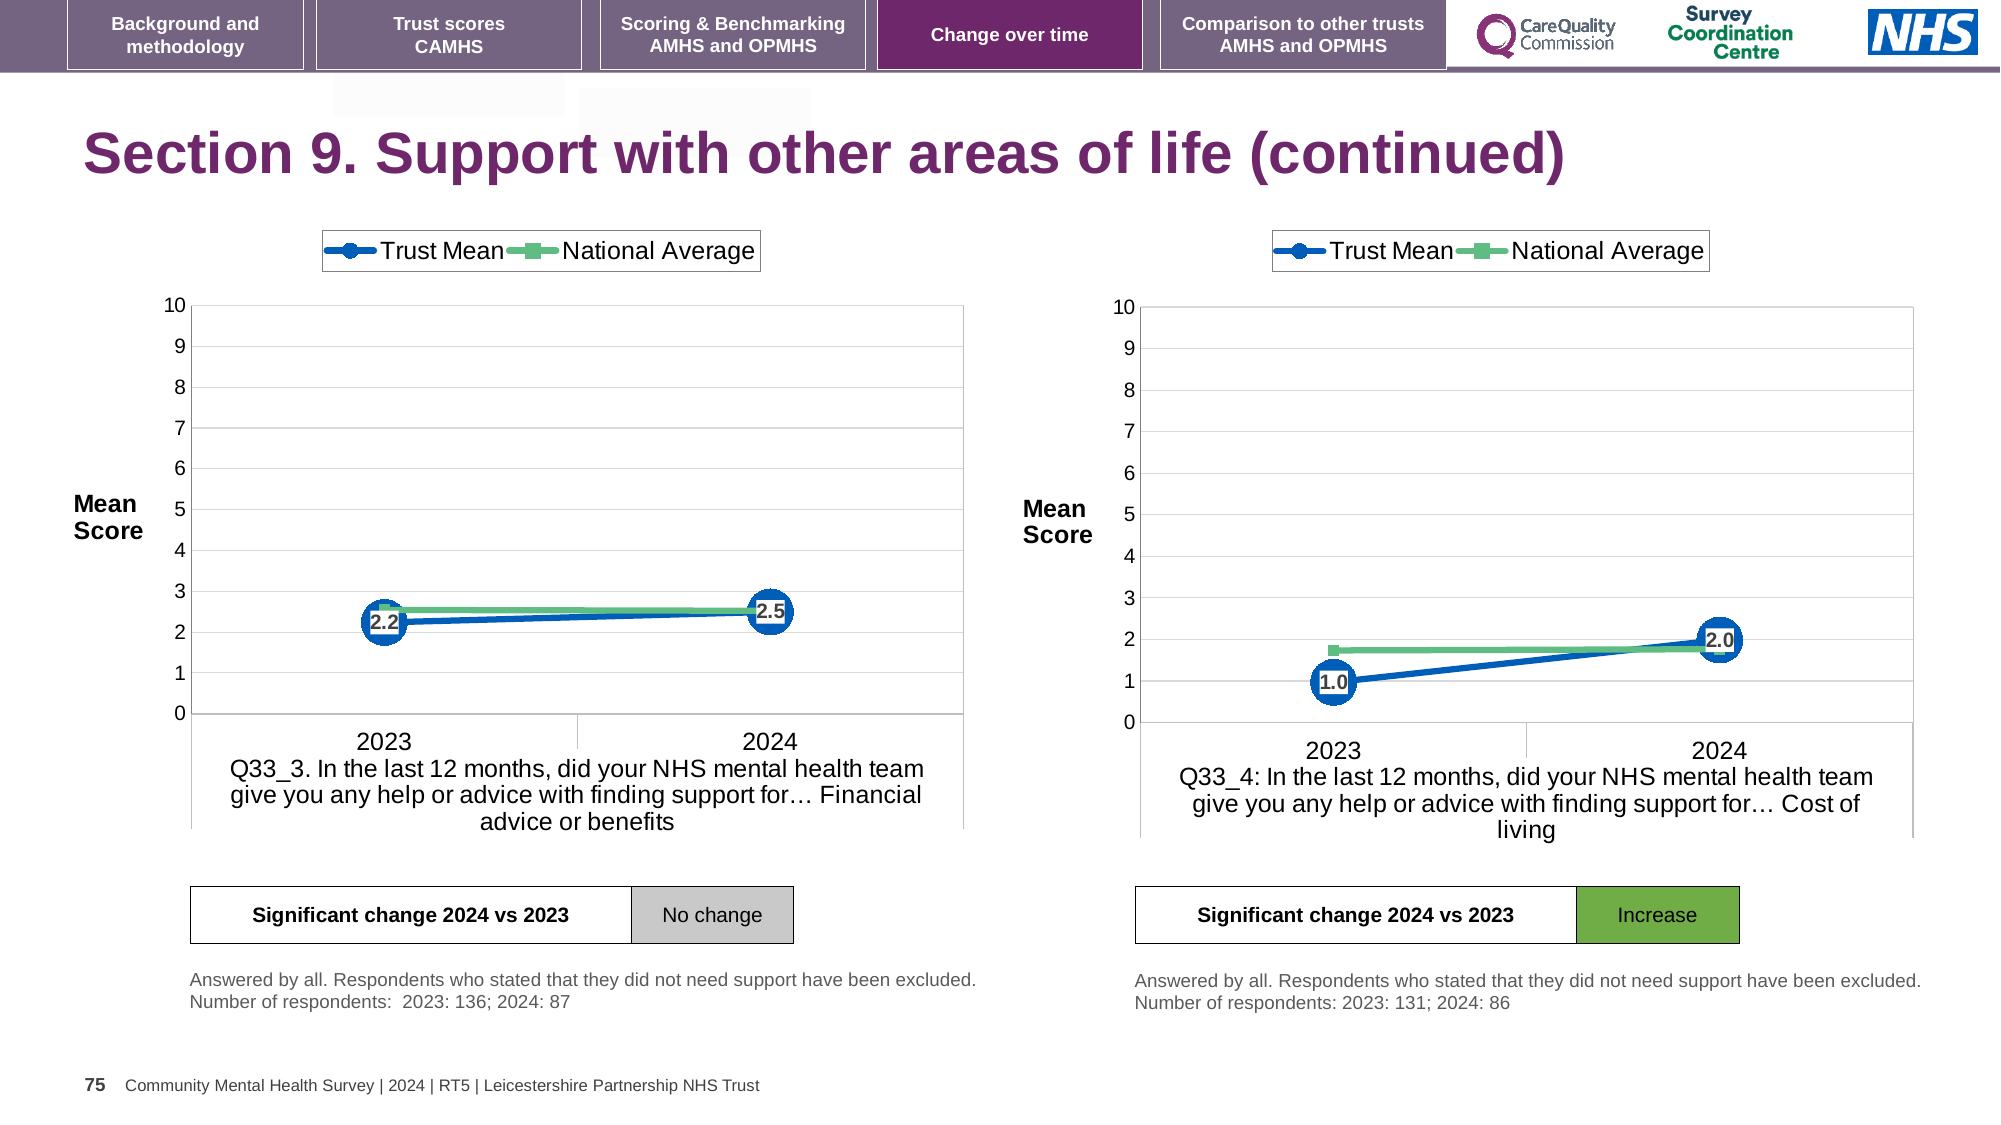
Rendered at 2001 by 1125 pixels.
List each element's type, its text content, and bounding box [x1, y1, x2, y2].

table_header No change [632, 887, 793, 943]
picture [1868, 9, 1978, 55]
text_box 75 [84, 1065, 122, 1125]
table_header Significant change 2024 vs 2023 [1136, 887, 1576, 943]
text_box Answered by all. Respondents who stated that they did not need support have been excluded. Number of respondents: 2023: 131; 2024: 86 [1119, 960, 1984, 1044]
table_header Increase [1577, 887, 1739, 943]
chart [68, 228, 966, 858]
chart [1018, 228, 1916, 870]
title Section 9. Support with other areas of life (continued) [68, 100, 1942, 209]
text_box Answered by all. Respondents who stated that they did not need support have been excluded. Number of respondents: 2023: 136; 2024: 87 [174, 959, 1039, 1020]
table_header Significant change 2024 vs 2023 [191, 887, 631, 943]
picture [1666, 3, 1794, 61]
picture [1476, 13, 1616, 59]
